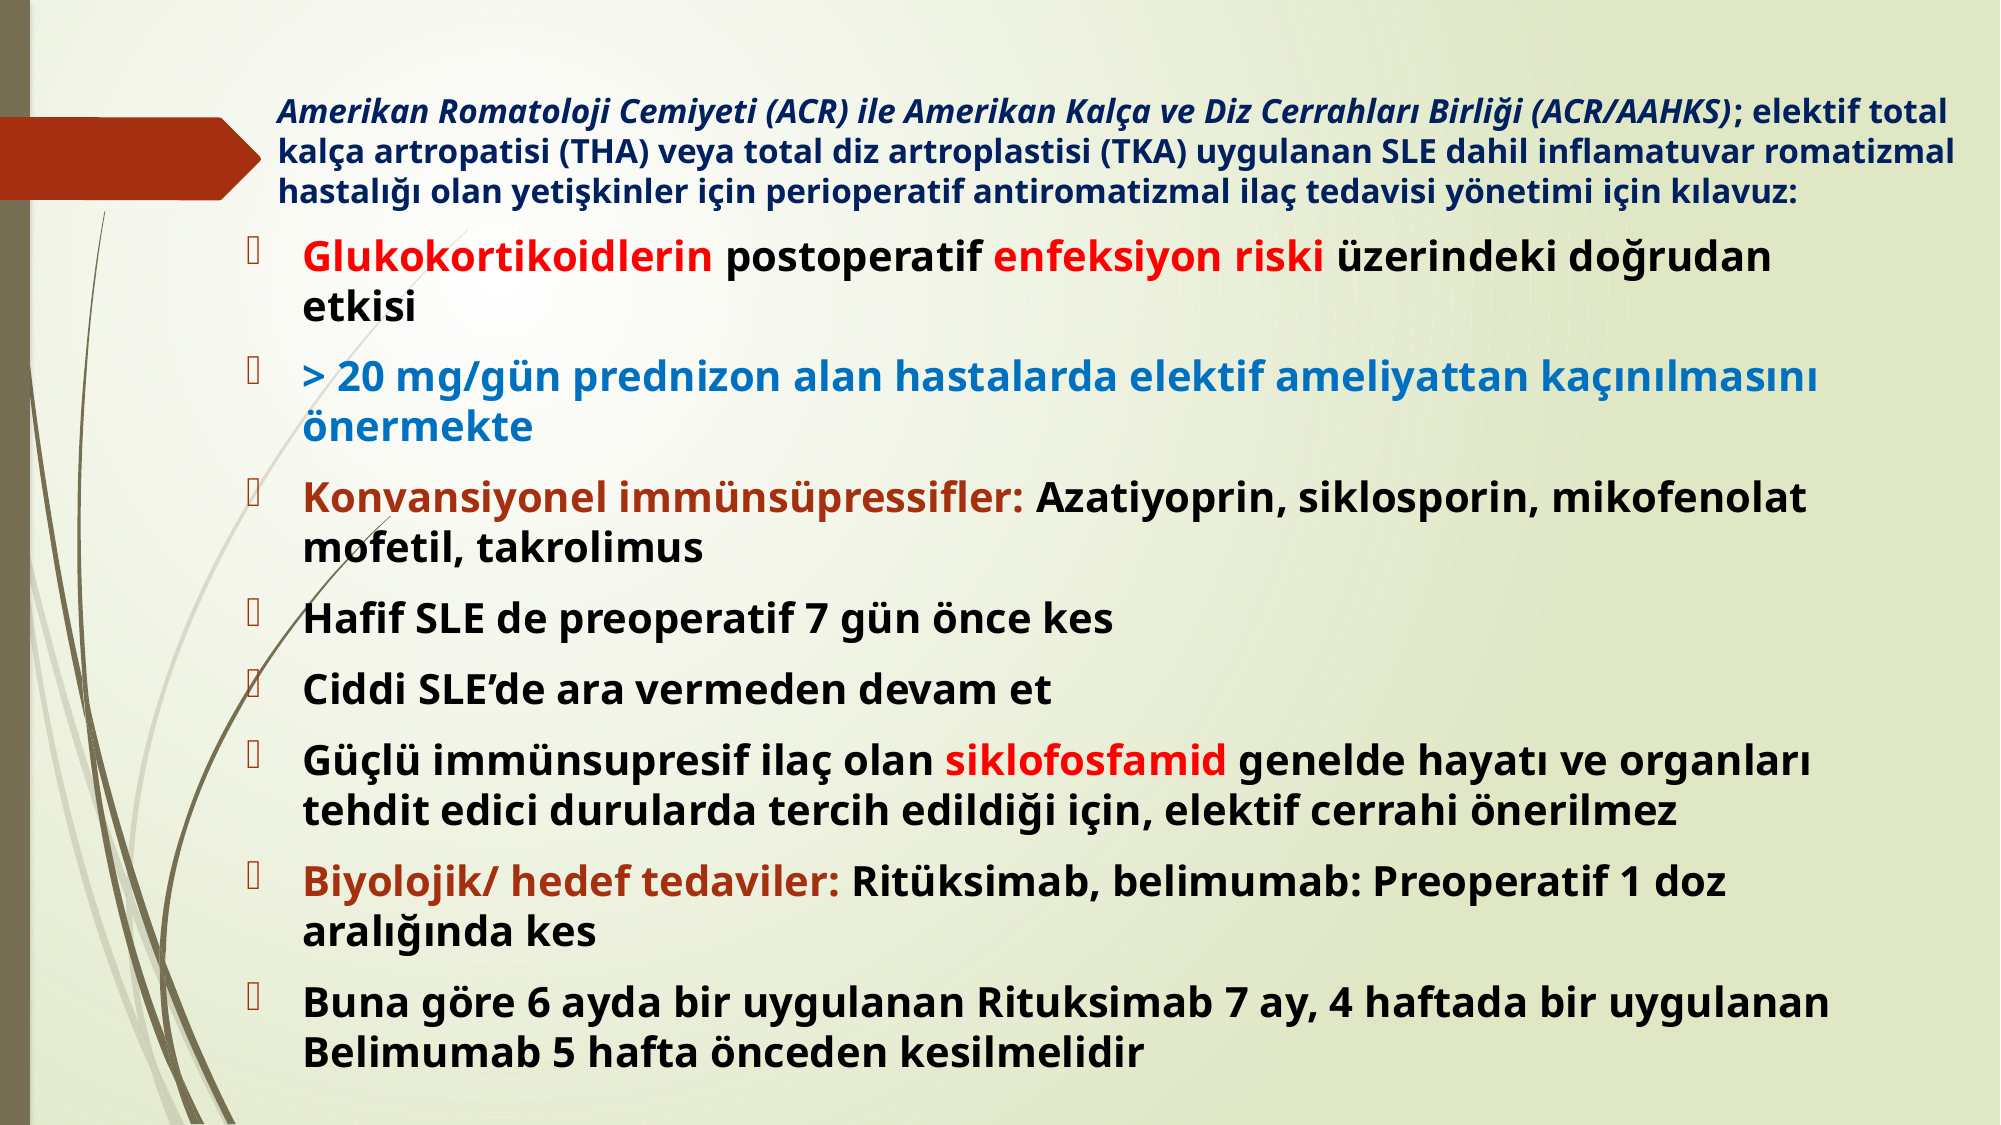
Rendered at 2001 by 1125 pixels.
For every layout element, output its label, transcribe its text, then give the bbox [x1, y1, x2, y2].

list Glukokortikoidlerin postoperatif enfeksiyon riski üzerindeki doğrudan etkisi > 20 mg/gün prednizon alan hastalarda elektif ameliyattan kaçınılmasını önermekte Konvansiyonel immünsüpressifler: Azatiyoprin, siklosporin, mikofenolat mofetil, takrolimus Hafif SLE de preoperatif 7 gün önce kes Ciddi SLE’de ara vermeden devam et Güçlü immünsupresif ilaç olan siklofosfamid genelde hayatı ve organları tehdit edici durularda tercih edildiği için, elektif cerrahi önerilmez Biyolojik/ hedef tedaviler: Ritüksimab, belimumab: Preoperatif 1 doz aralığında kes Buna göre 6 ayda bir uygulanan Rituksimab 7 ay, 4 haftada bir uygulanan Belimumab 5 hafta önceden kesilmelidir [231, 221, 1888, 1043]
title Amerikan Romatoloji Cemiyeti (ACR) ile Amerikan Kalça ve Diz Cerrahları Birliği (ACR/AAHKS); elektif total kalça artropatisi (THA) veya total diz artroplastisi (TKA) uygulanan SLE dahil inflamatuvar romatizmal hastalığı olan yetişkinler için perioperatif antiromatizmal ilaç tedavisi yönetimi için kılavuz: [262, 82, 2000, 222]
